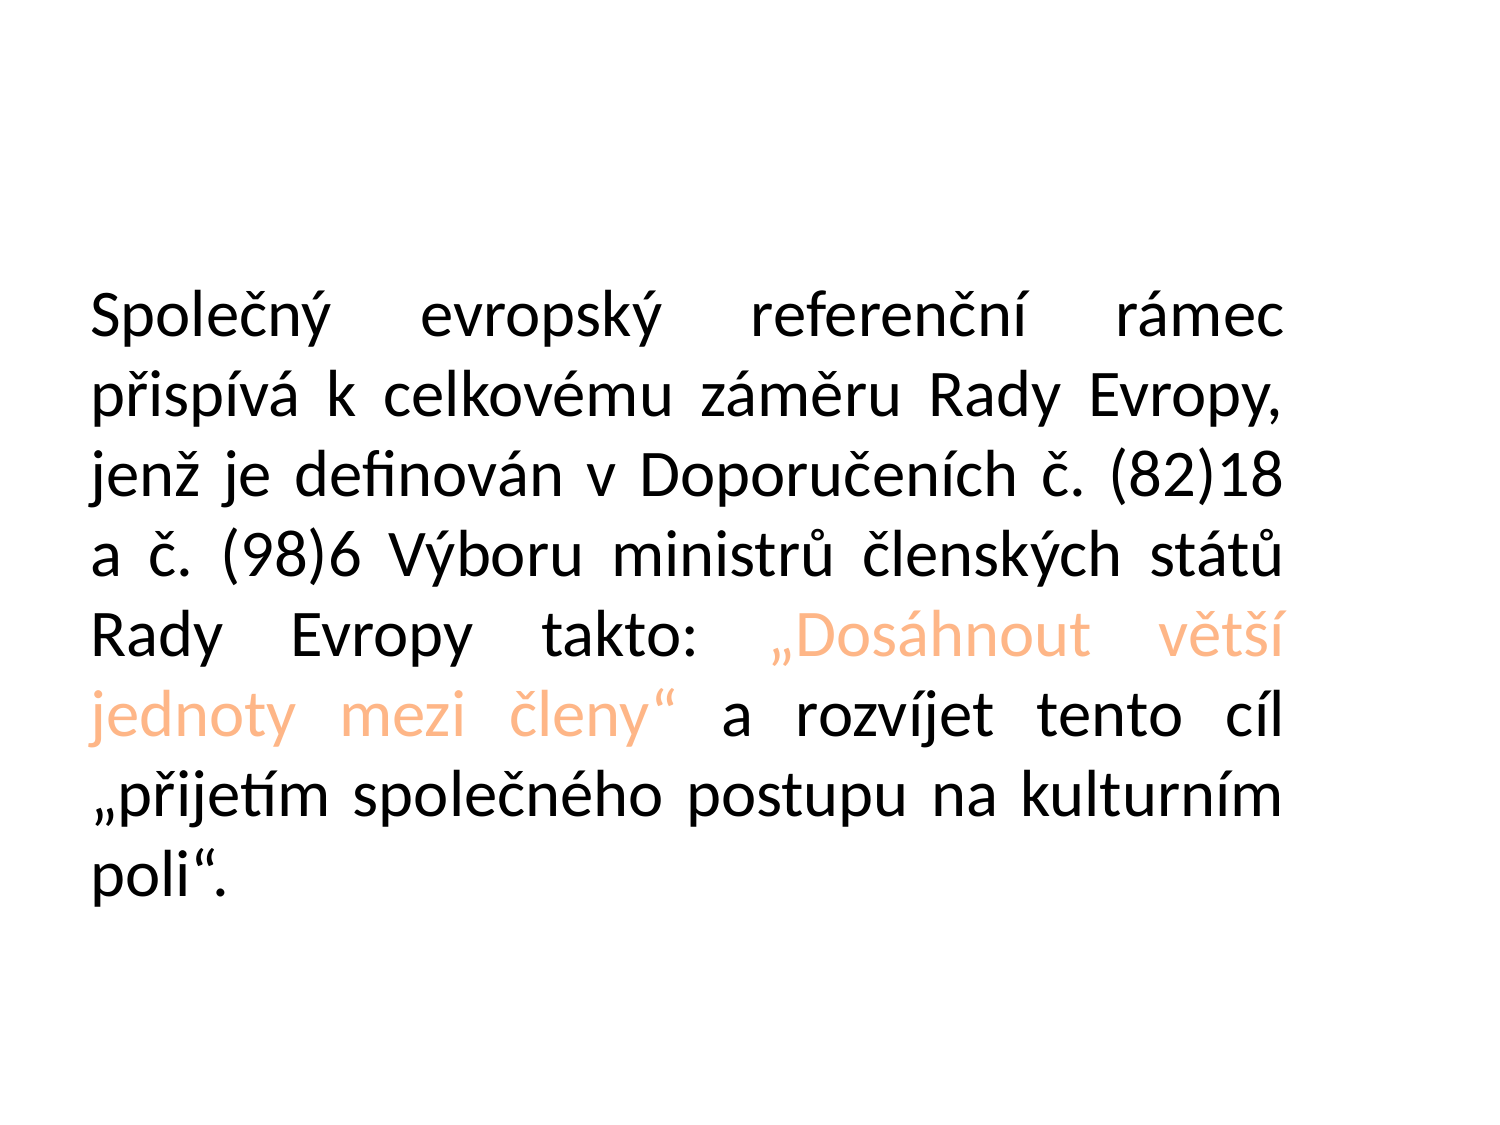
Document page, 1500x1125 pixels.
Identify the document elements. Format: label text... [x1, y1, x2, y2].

list Společný evropský referenční rámec přispívá k celkovému záměru Rady Evropy, jenž je definován v Doporučeních č. (82)18 a č. (98)6 Výboru ministrů členských států Rady Evropy takto: „Dosáhnout větší jednoty mezi členy“ a rozvíjet tento cíl „přijetím společného postupu na kulturním poli“. [75, 262, 1300, 1062]
